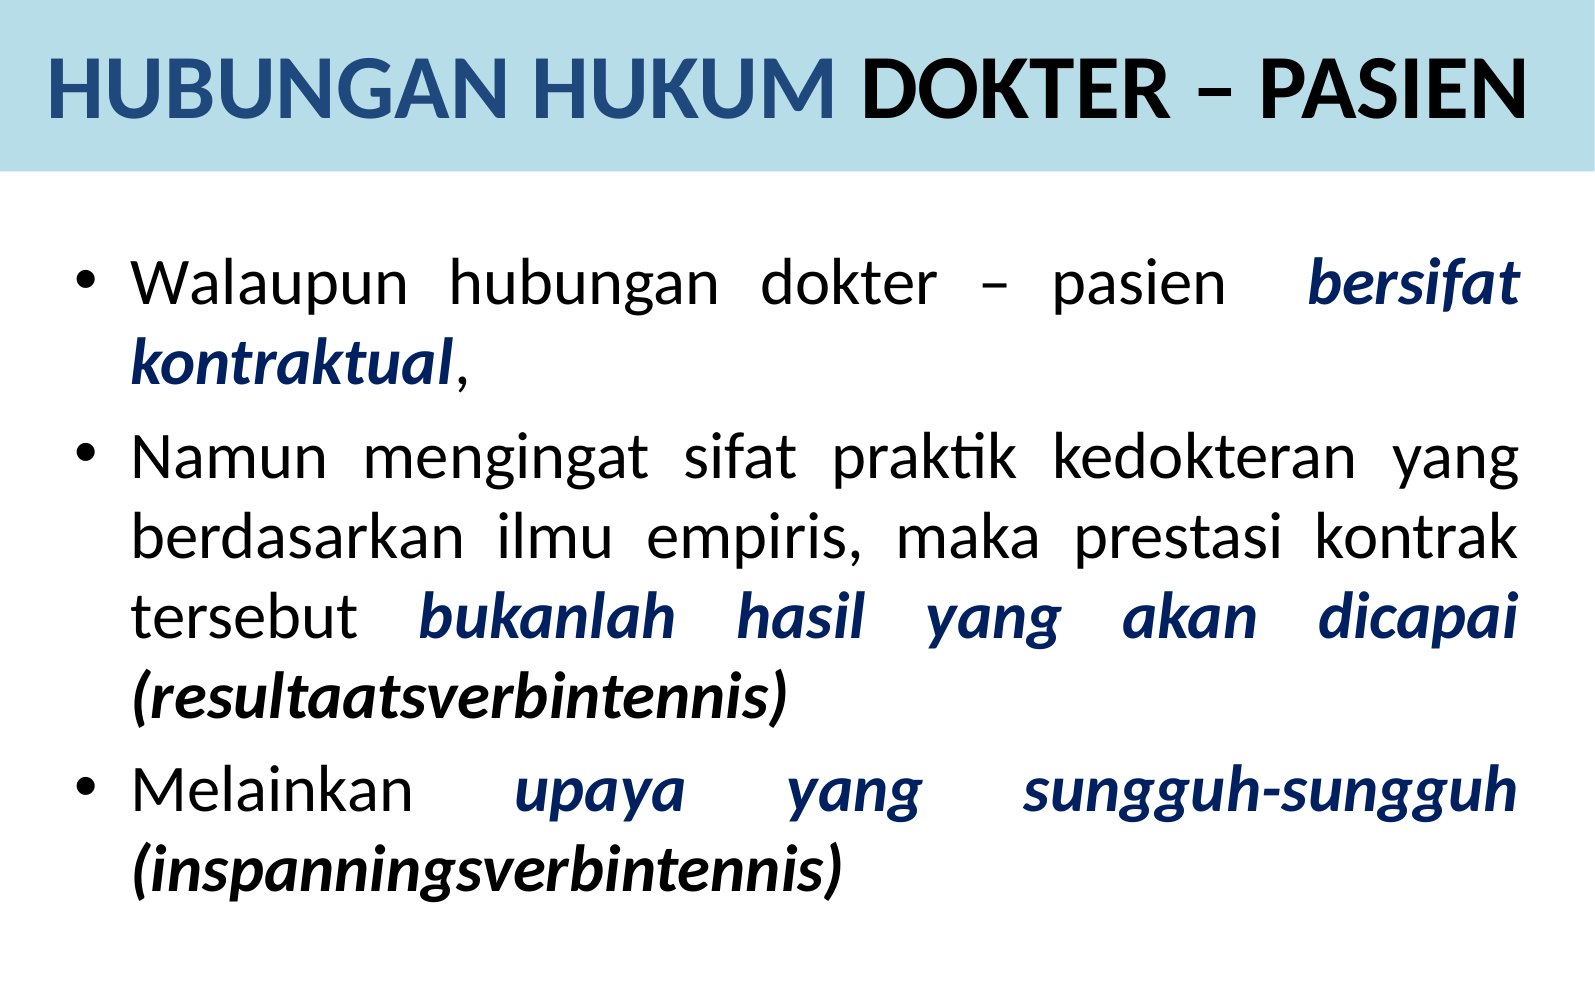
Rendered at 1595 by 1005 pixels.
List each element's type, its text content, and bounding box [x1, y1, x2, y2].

text_box [0, 0, 1595, 173]
text_box Hubungan Hukum dokter – pasien [0, 29, 1577, 137]
list Walaupun hubungan dokter – pasien bersifat kontraktual, Namun mengingat sifat praktik kedokteran yang berdasarkan ilmu empiris, maka prestasi kontrak tersebut bukanlah hasil yang akan dicapai (resultaatsverbintennis) Melainkan upaya yang sungguh-sungguh (inspanningsverbintennis) [59, 230, 1536, 942]
